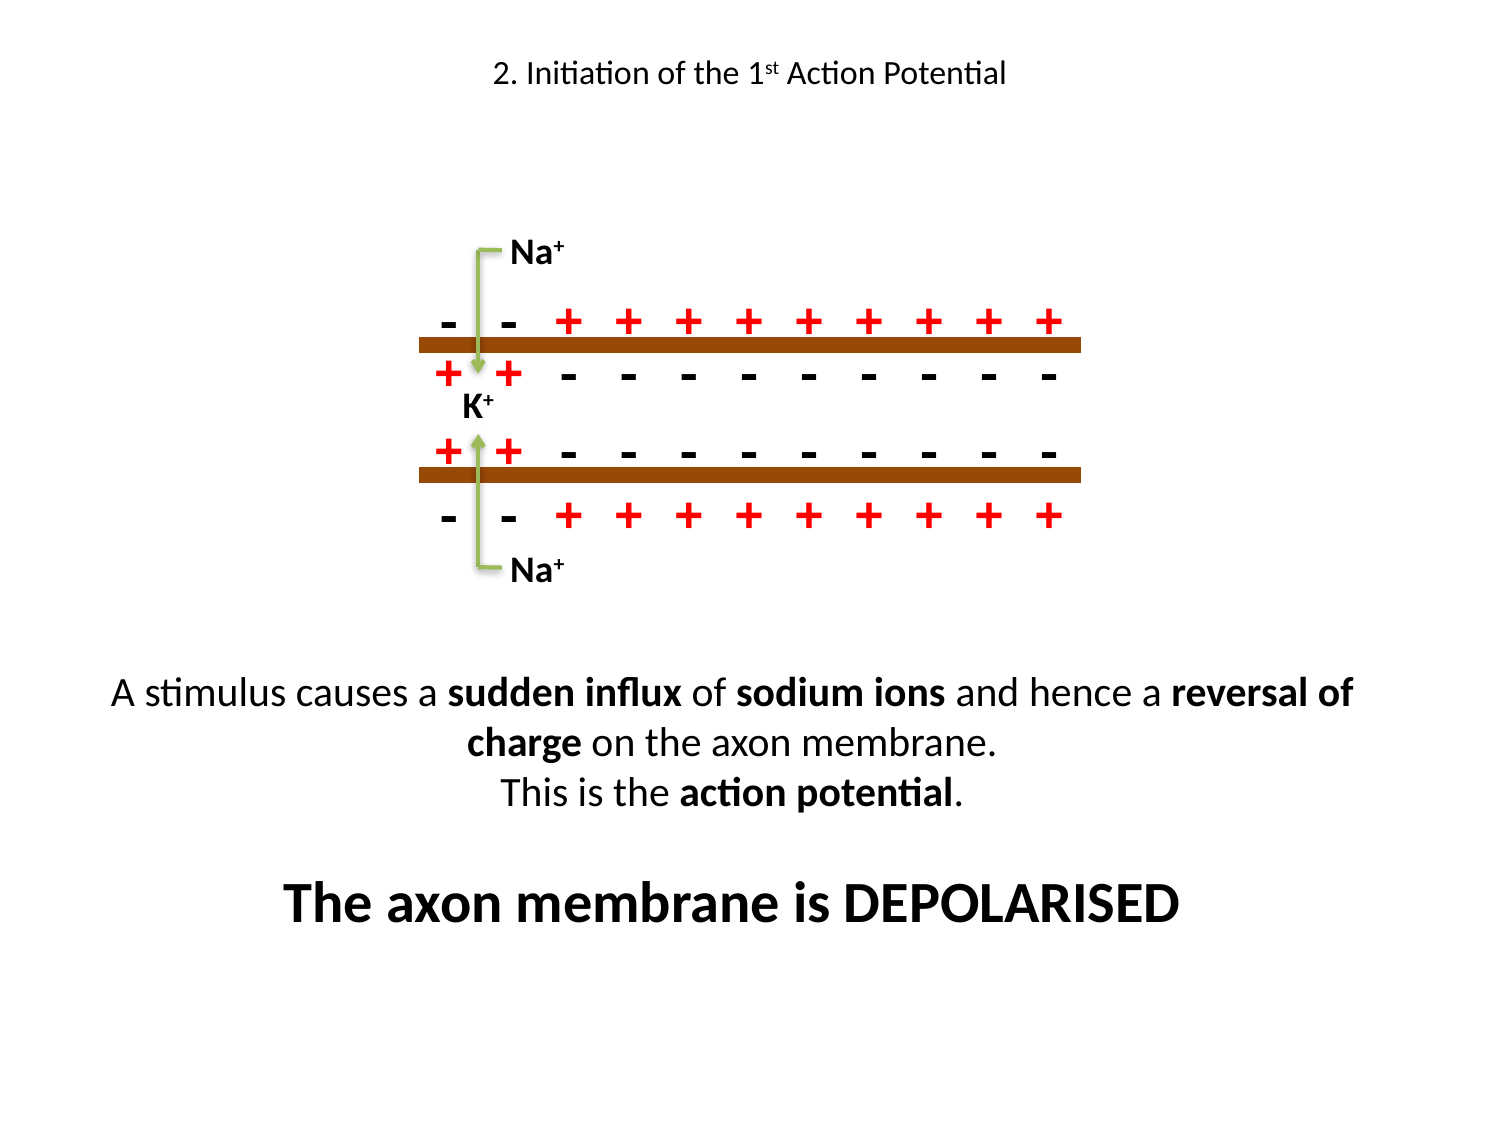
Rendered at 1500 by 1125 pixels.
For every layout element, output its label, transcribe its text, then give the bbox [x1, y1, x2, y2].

title 2. Initiation of the 1st Action Potential [75, 42, 1425, 100]
text_box Na+ [478, 219, 597, 279]
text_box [418, 280, 1105, 551]
text_box Na+ [478, 559, 597, 597]
text_box A stimulus causes a sudden influx of sodium ions and hence a reversal of charge on the axon membrane. This is the action potential. The axon membrane is DEPOLARISED [88, 656, 1376, 992]
